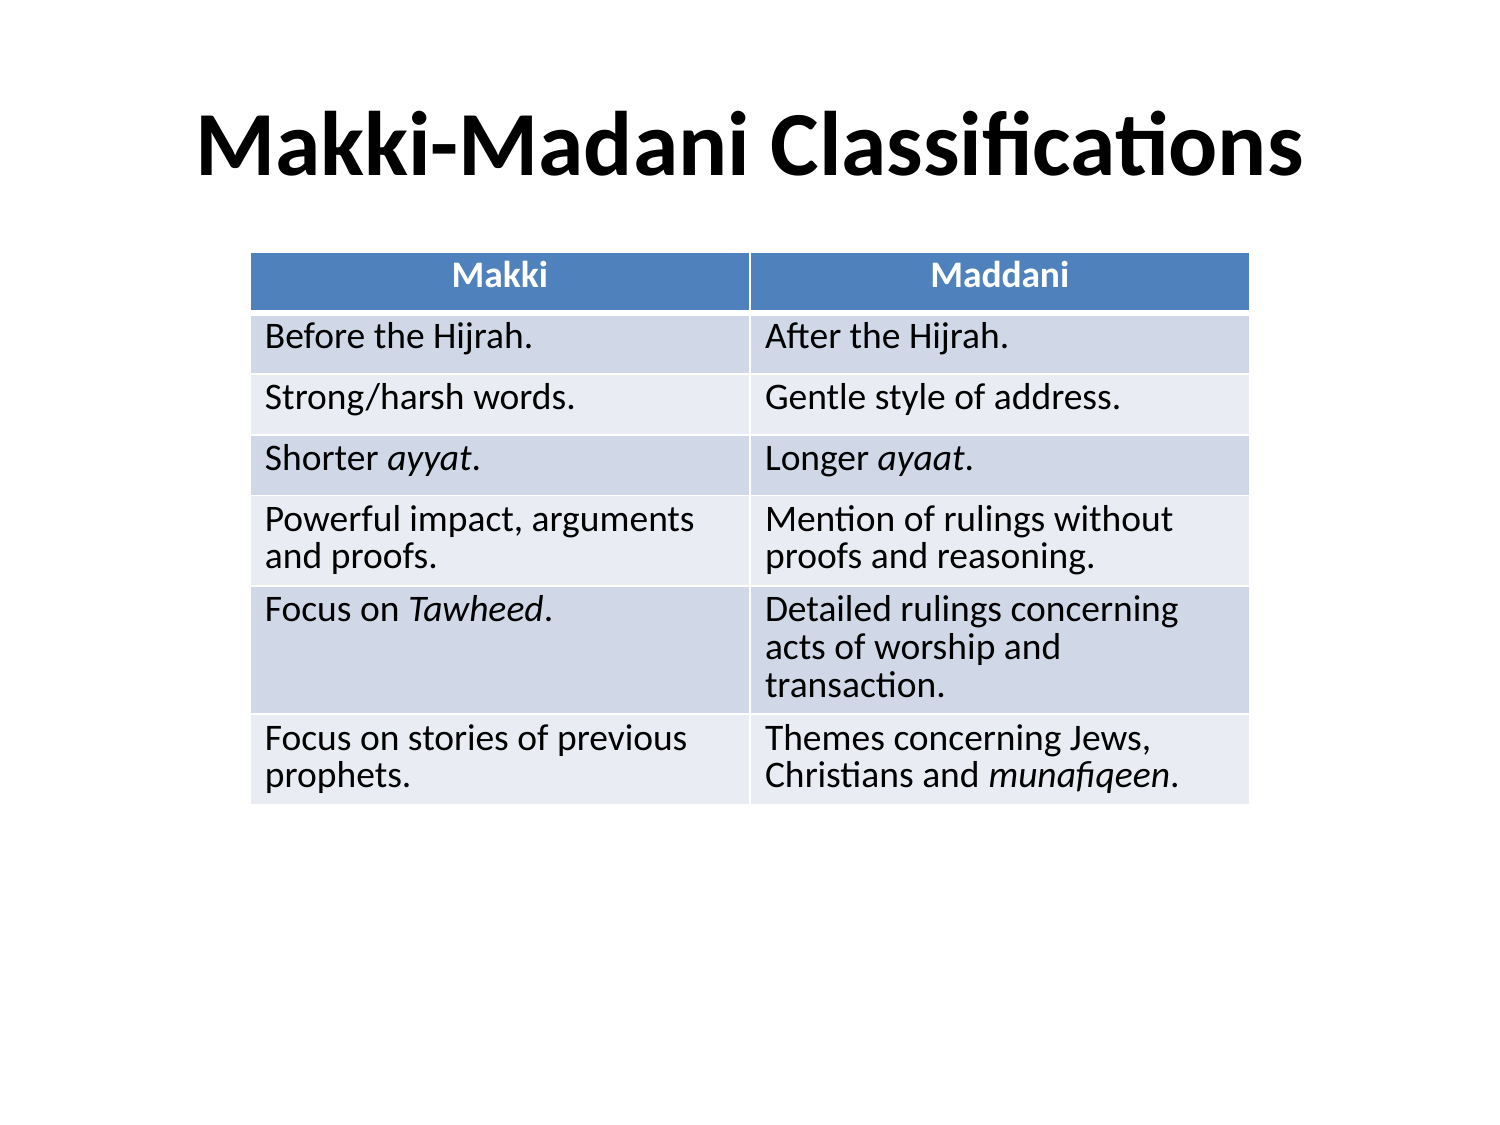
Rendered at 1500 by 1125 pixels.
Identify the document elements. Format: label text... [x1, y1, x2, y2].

table_cell After the Hijrah. [751, 316, 1249, 373]
table_header Maddani [751, 253, 1249, 310]
table_cell Longer ayaat. [751, 436, 1249, 495]
table_cell Powerful impact, arguments and proofs. [251, 496, 749, 585]
table_cell Focus on stories of previous prophets. [251, 715, 749, 804]
table_cell Before the Hijrah. [251, 316, 749, 373]
table_cell Gentle style of address. [751, 375, 1249, 434]
table_cell Themes concerning Jews, Christians and munafiqeen. [751, 715, 1249, 804]
table_cell Focus on Tawheed. [251, 587, 749, 713]
title Makki-Madani Classifications [75, 45, 1425, 233]
table_header Makki [251, 253, 749, 310]
table_cell Detailed rulings concerning acts of worship and transaction. [751, 587, 1249, 713]
table_cell Shorter ayyat. [251, 436, 749, 495]
table_cell Mention of rulings without proofs and reasoning. [751, 496, 1249, 585]
table_cell Strong/harsh words. [251, 375, 749, 434]
